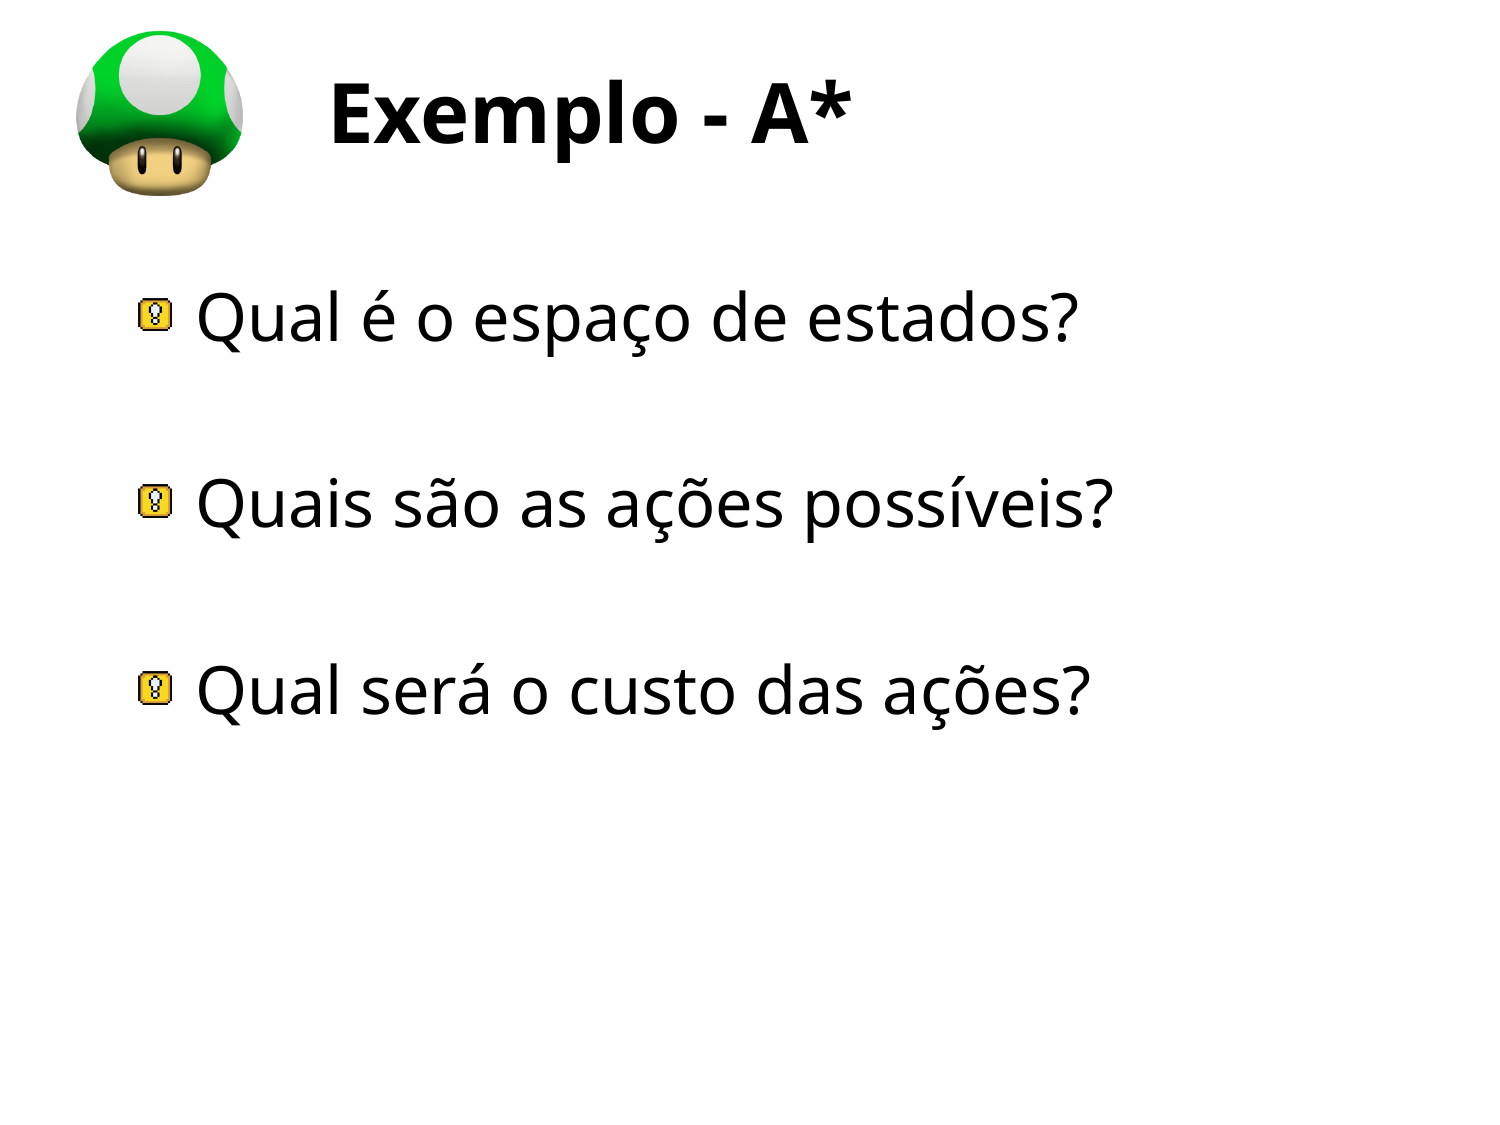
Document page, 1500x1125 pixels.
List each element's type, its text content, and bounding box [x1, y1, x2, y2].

picture [138, 484, 172, 518]
list Qual é o espaço de estados? Quais são as ações possíveis? Qual será o custo das ações? [123, 267, 1365, 941]
picture [138, 671, 172, 705]
picture [138, 298, 172, 331]
picture [76, 30, 243, 197]
title Exemplo - A* [312, 37, 1426, 183]
